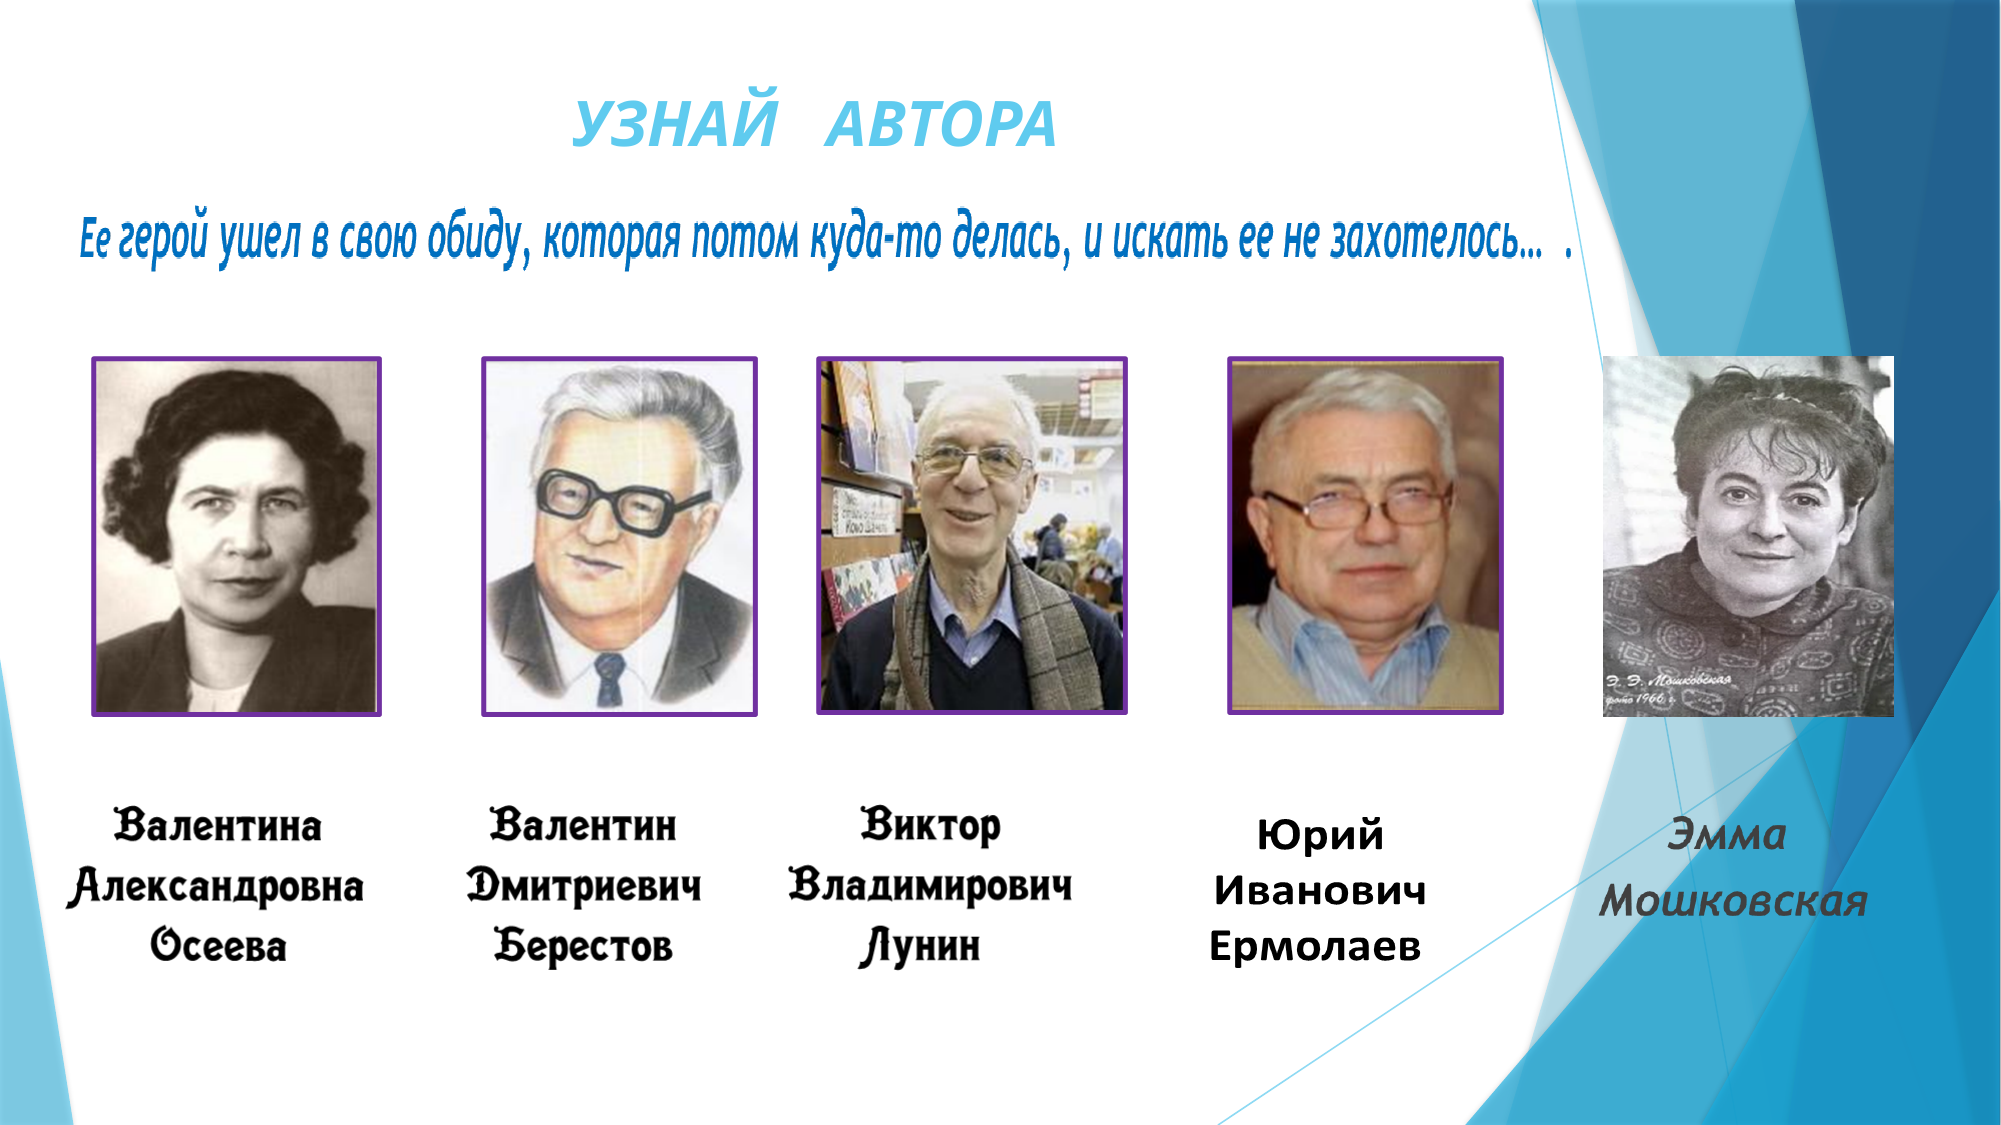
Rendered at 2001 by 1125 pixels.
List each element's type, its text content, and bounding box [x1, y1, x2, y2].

picture [1603, 355, 1895, 717]
picture [1177, 790, 1464, 1000]
picture [91, 355, 383, 717]
picture [815, 355, 1128, 715]
picture [63, 171, 1605, 314]
picture [1227, 355, 1505, 715]
title УЗНАЙ АВТОРА [111, 75, 1522, 167]
picture [1572, 790, 1895, 954]
picture [434, 777, 733, 1005]
picture [756, 777, 1103, 1005]
picture [40, 777, 396, 1005]
picture [480, 355, 758, 717]
